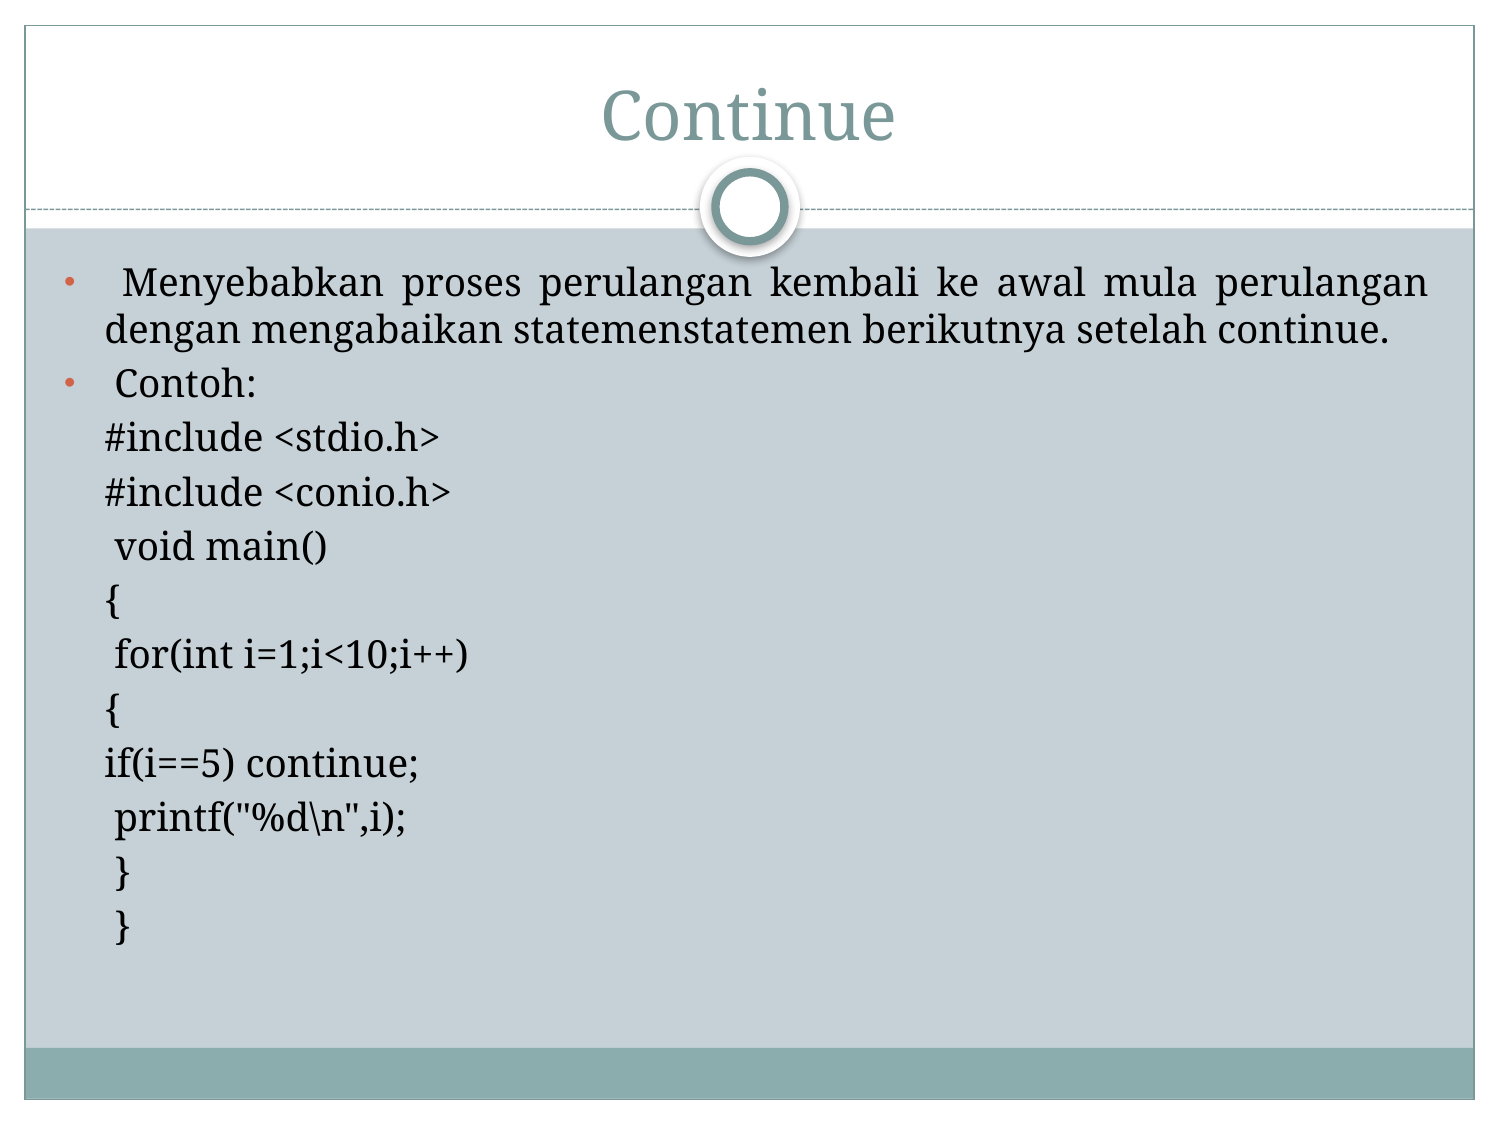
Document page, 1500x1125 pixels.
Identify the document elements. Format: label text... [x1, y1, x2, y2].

title Continue [49, 37, 1450, 162]
list Menyebabkan proses perulangan kembali ke awal mula perulangan dengan mengabaikan statemenstatemen berikutnya setelah continue. Contoh: #include <stdio.h> #include <conio.h> void main() { for(int i=1;i<10;i++) { if(i==5) continue; printf("%d\n",i); } } [49, 250, 1445, 1001]
